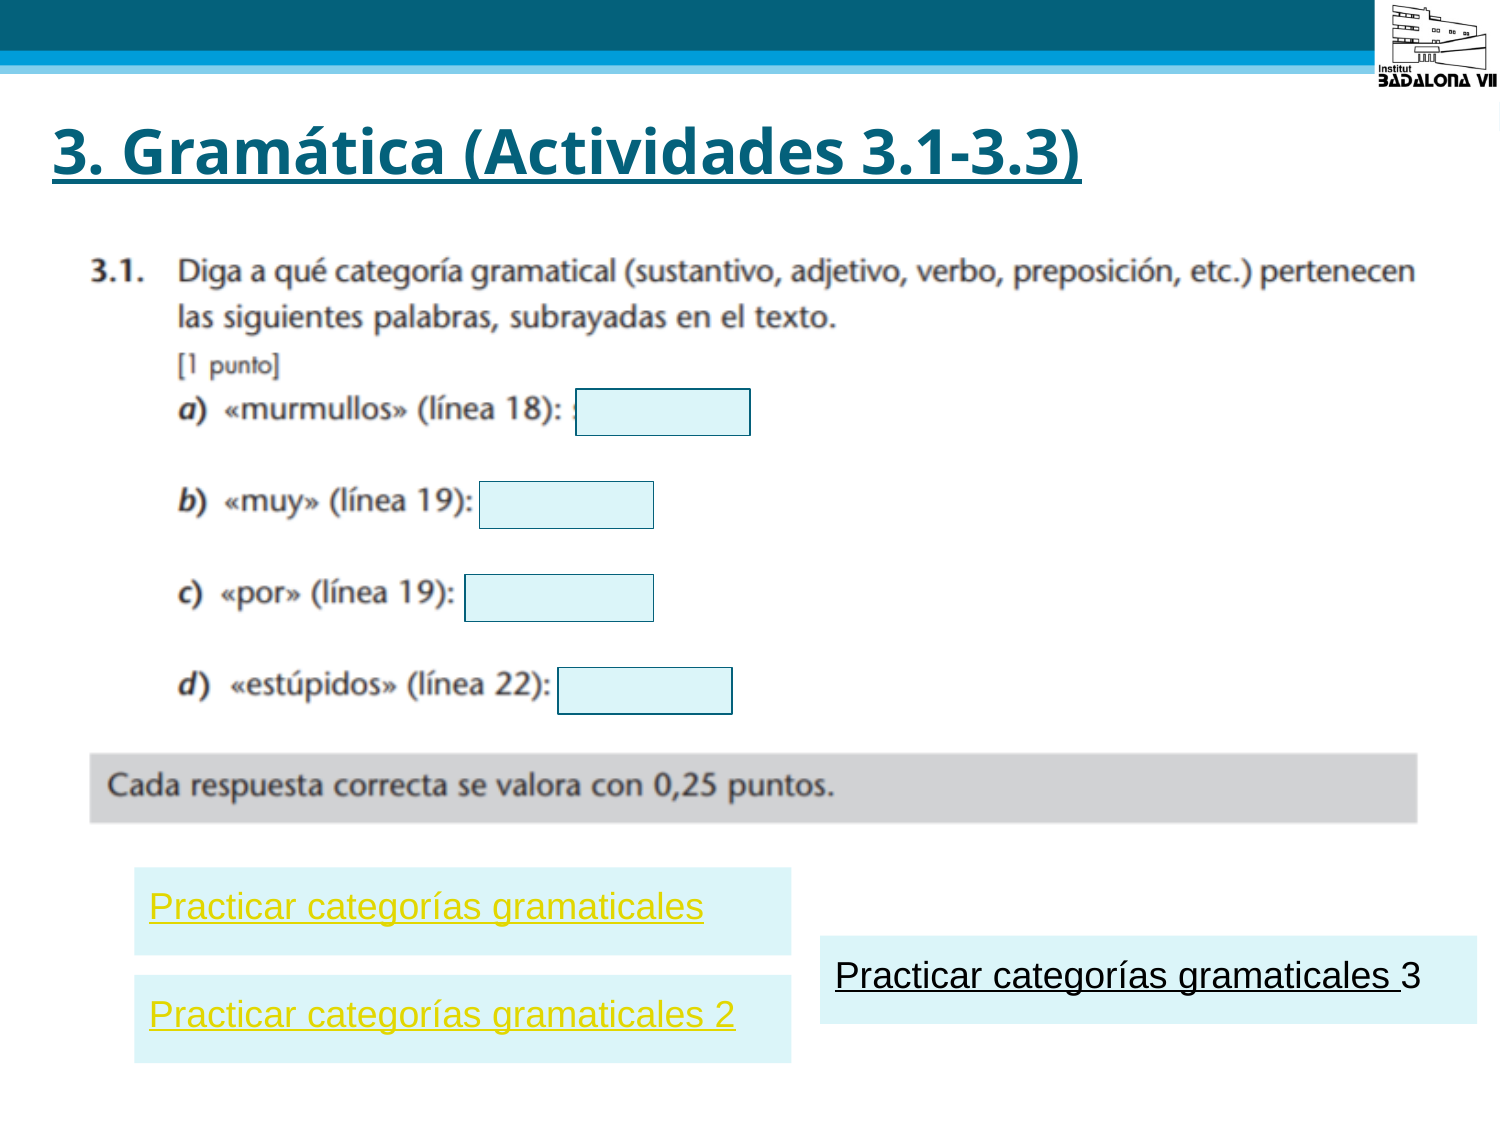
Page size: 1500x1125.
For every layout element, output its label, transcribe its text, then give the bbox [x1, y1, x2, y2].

picture [1374, 0, 1500, 89]
text_box Practicar categorías gramaticales 3 [820, 935, 1478, 1024]
text_box 3. Gramática (Actividades 3.1-3.3) [37, 61, 1388, 236]
text_box Practicar categorías gramaticales 2 [134, 974, 792, 1064]
picture [37, 236, 1463, 849]
text_box Practicar categorías gramaticales [134, 867, 792, 956]
